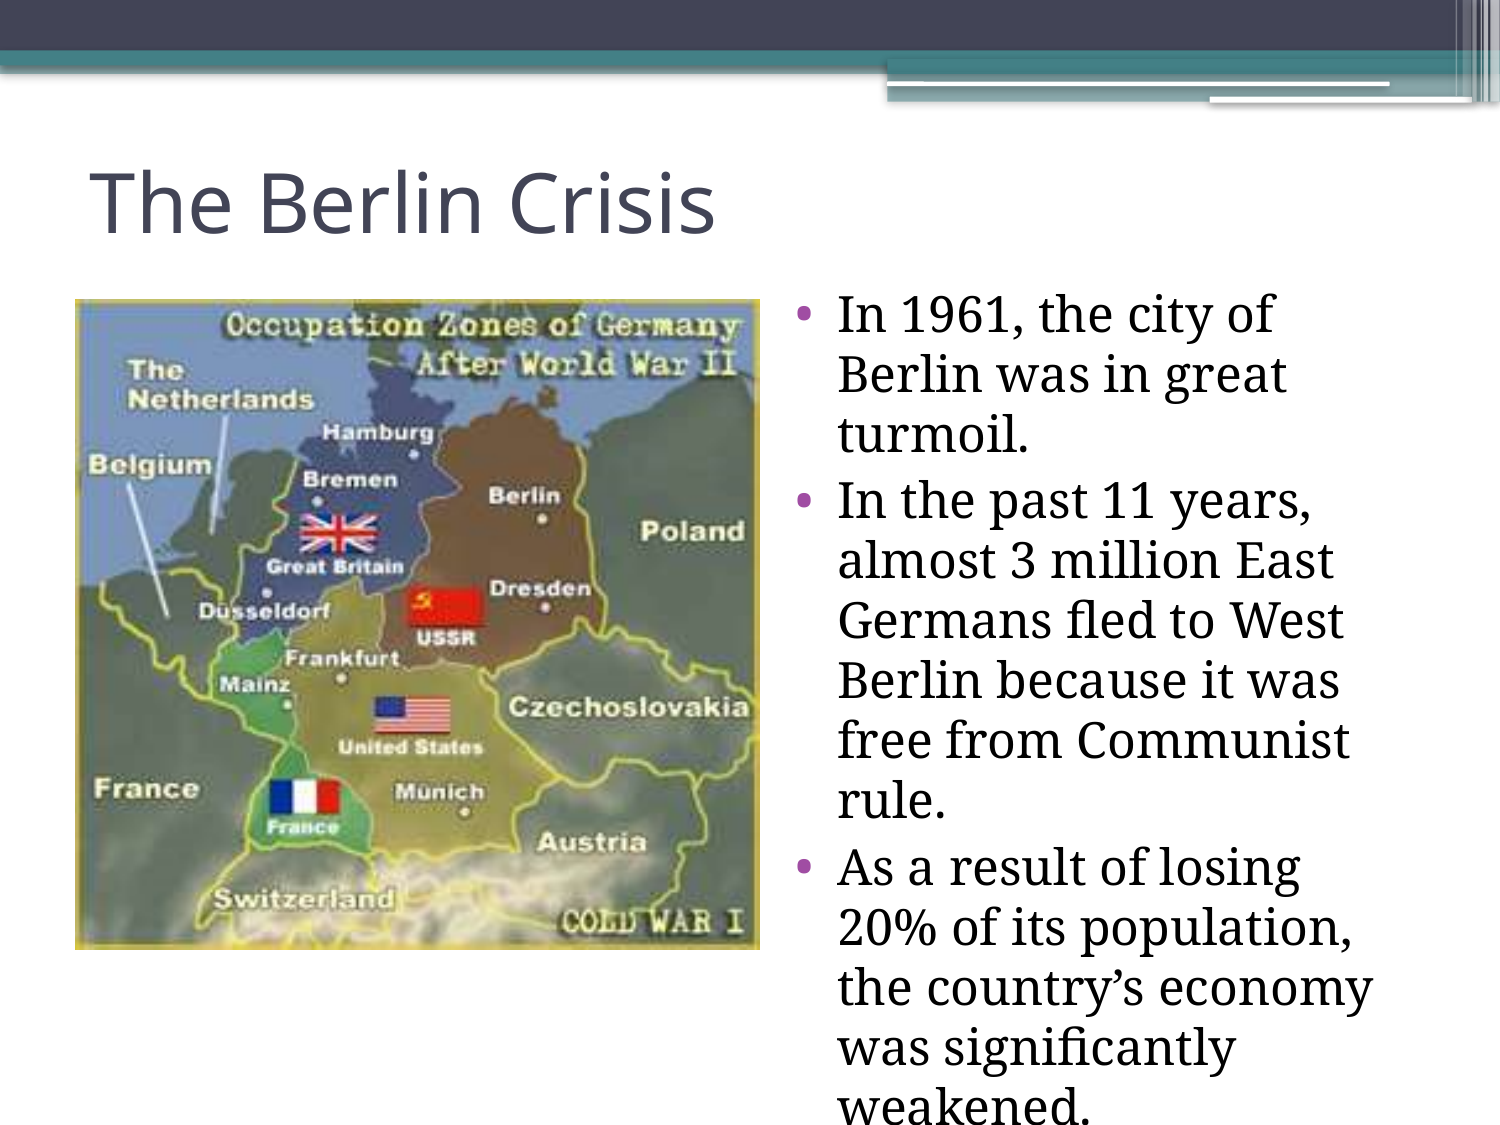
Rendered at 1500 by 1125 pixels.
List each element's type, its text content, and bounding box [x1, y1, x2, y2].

picture [74, 299, 760, 951]
list In 1961, the city of Berlin was in great turmoil. In the past 11 years, almost 3 million East Germans fled to West Berlin because it was free from Communist rule. As a result of losing 20% of its population, the country’s economy was significantly weakened. [762, 275, 1425, 1112]
title The Berlin Crisis [75, 112, 1425, 288]
